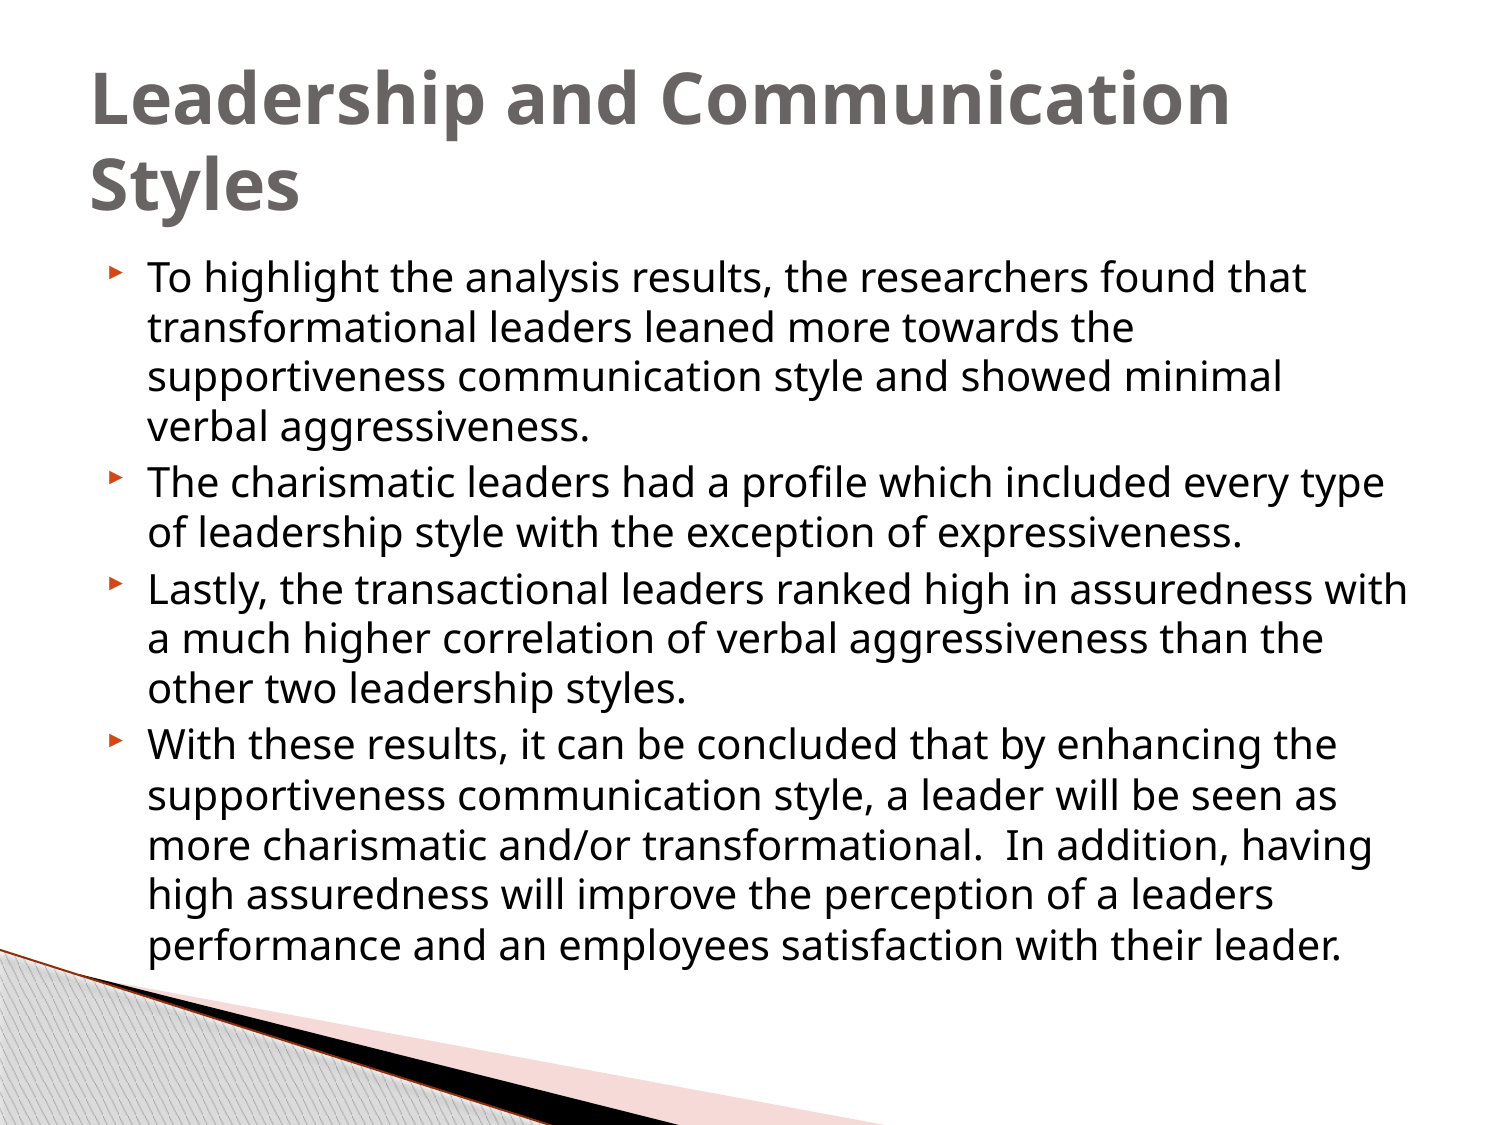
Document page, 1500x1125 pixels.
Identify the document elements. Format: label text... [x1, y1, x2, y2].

list To highlight the analysis results, the researchers found that transformational leaders leaned more towards the supportiveness communication style and showed minimal verbal aggressiveness. The charismatic leaders had a profile which included every type of leadership style with the exception of expressiveness. Lastly, the transactional leaders ranked high in assuredness with a much higher correlation of verbal aggressiveness than the other two leadership styles. With these results, it can be concluded that by enhancing the supportiveness communication style, a leader will be seen as more charismatic and/or transformational. In addition, having high assuredness will improve the perception of a leaders performance and an employees satisfaction with their leader. [75, 243, 1425, 986]
title Leadership and Communication Styles [75, 45, 1425, 233]
